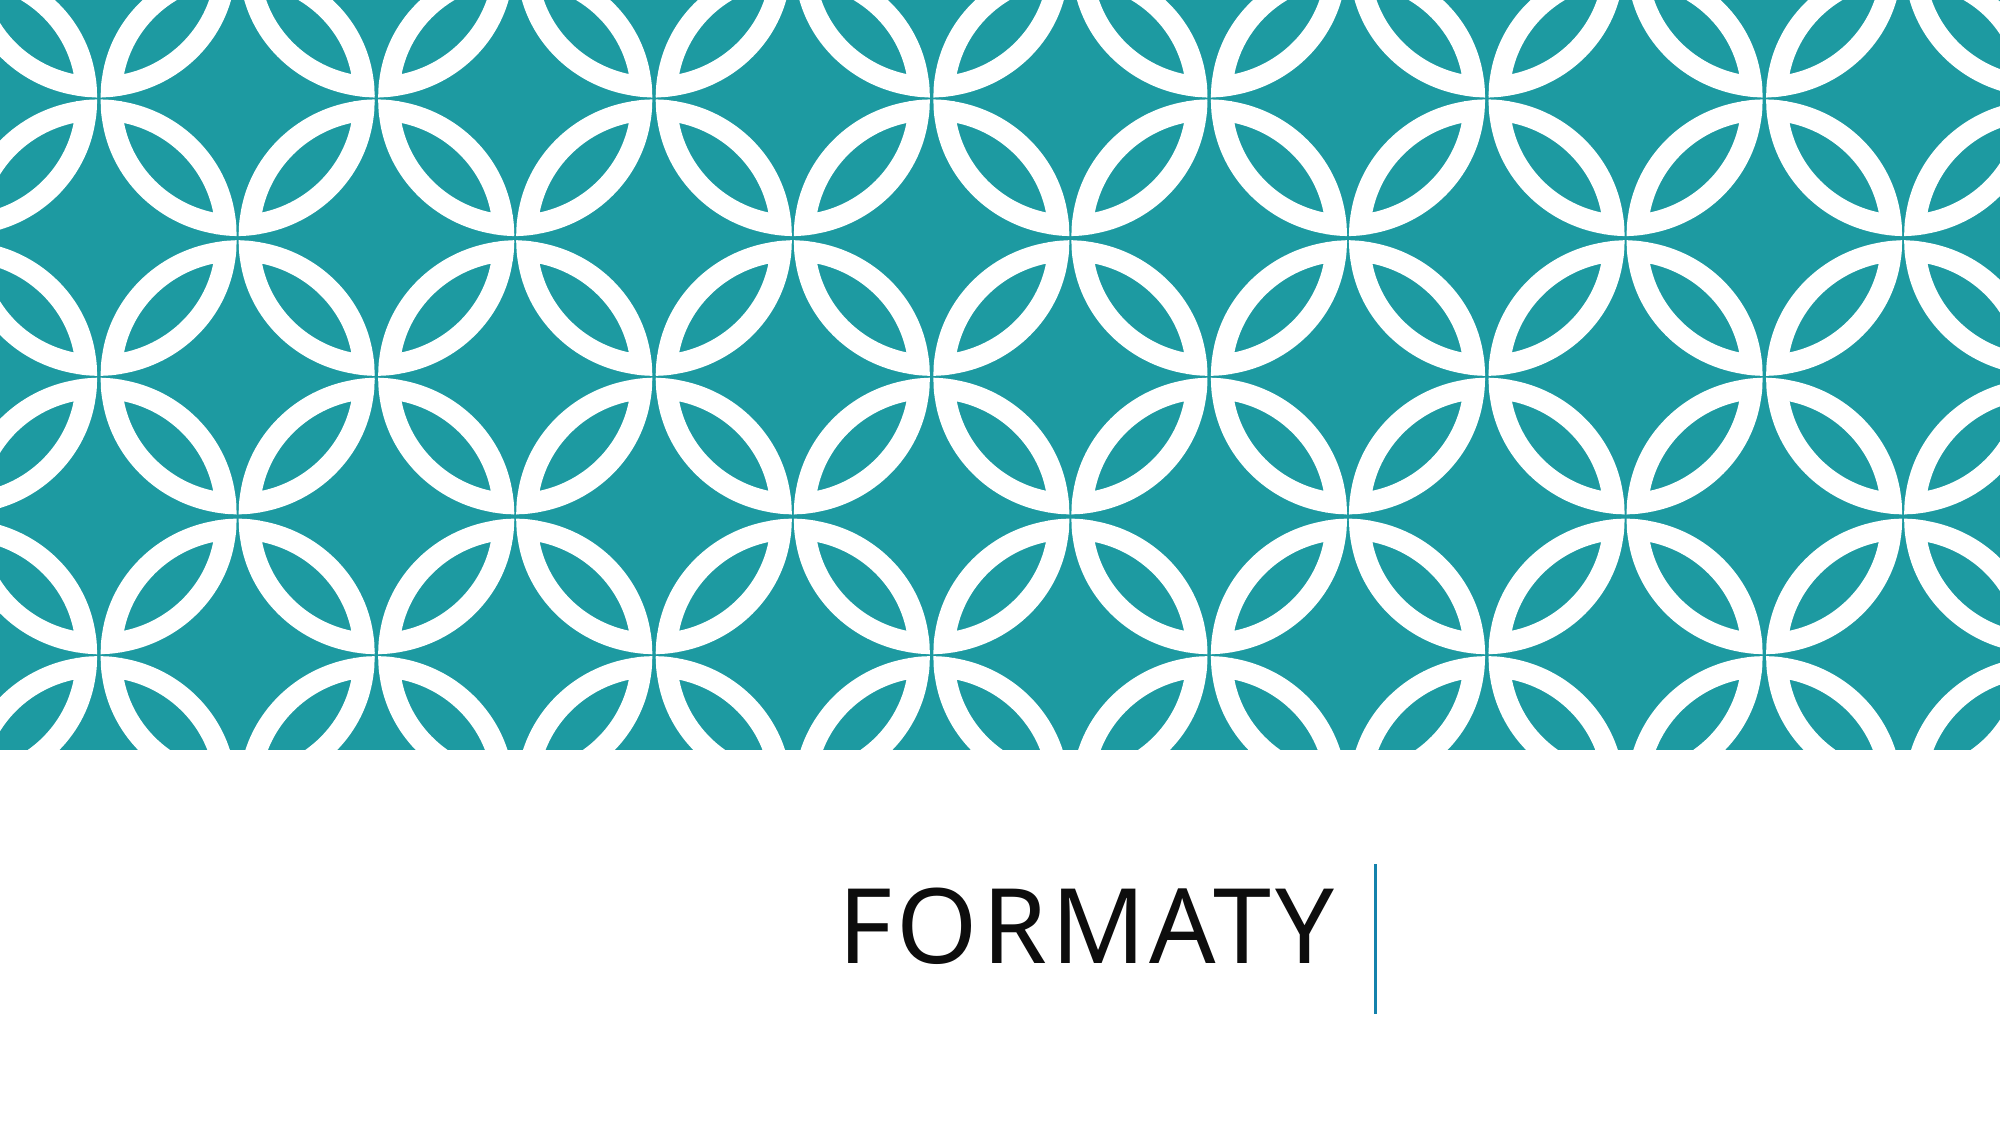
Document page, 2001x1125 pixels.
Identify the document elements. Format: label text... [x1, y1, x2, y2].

title Formaty [75, 813, 1350, 1054]
